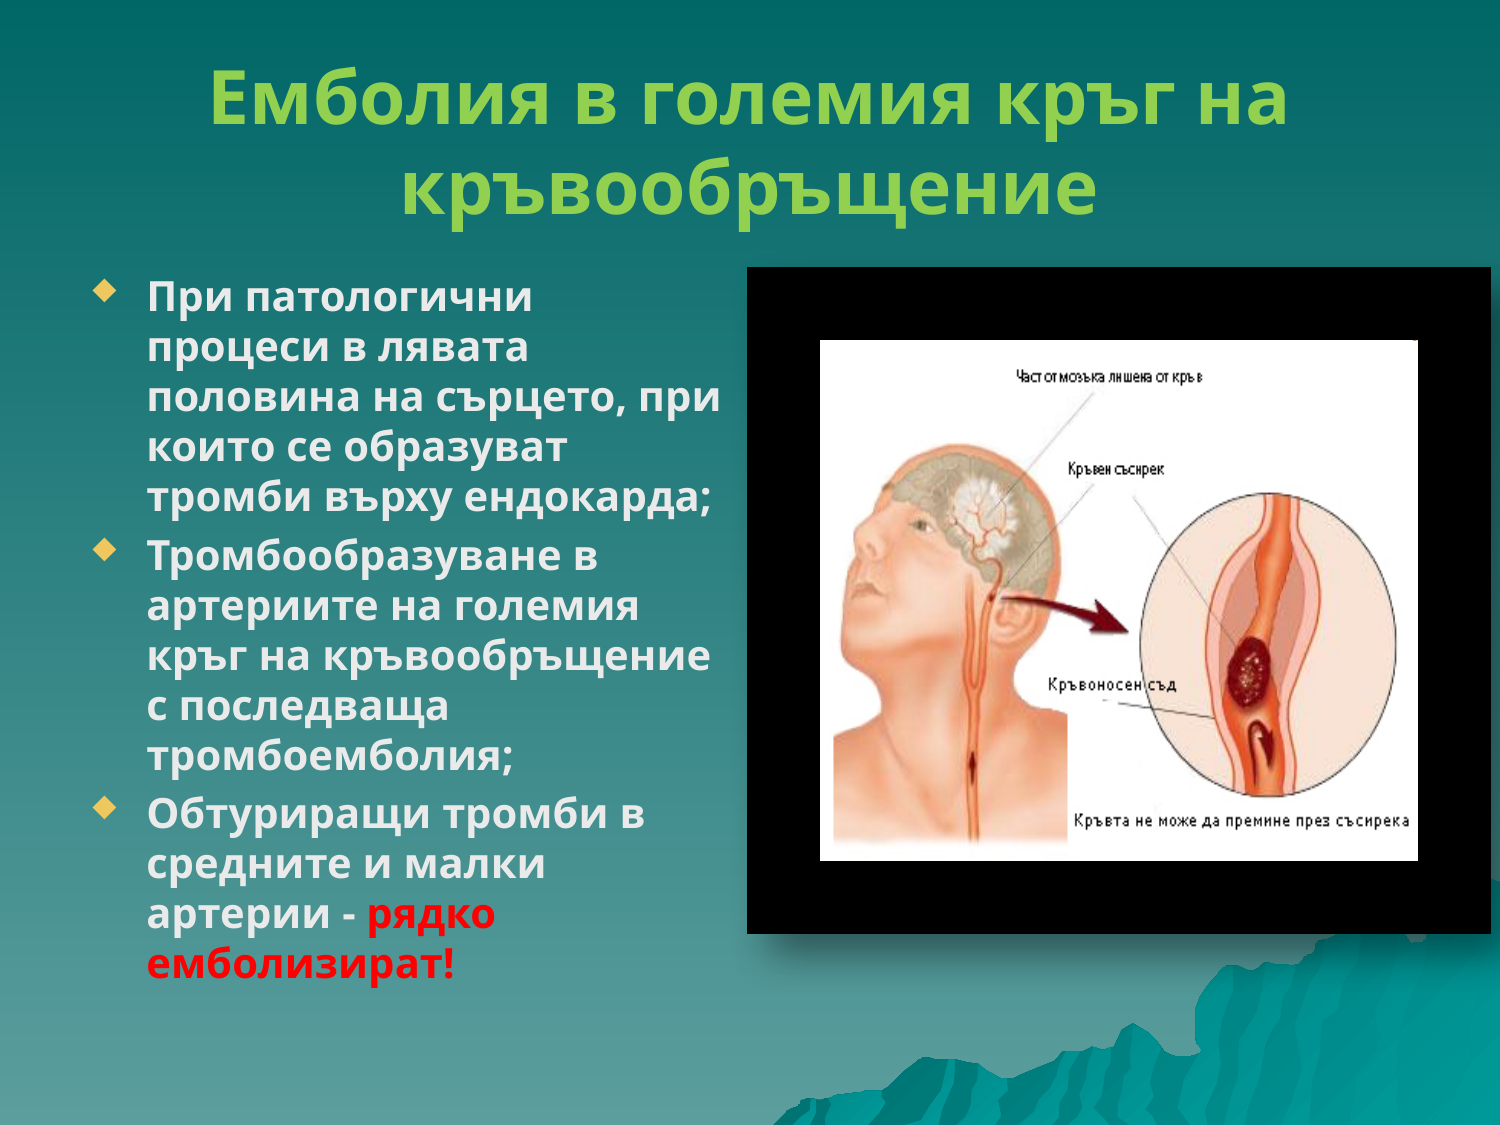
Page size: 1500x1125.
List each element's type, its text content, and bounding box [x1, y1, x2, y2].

list При патологични процеси в лявата половина на сърцето, при които се образуват тромби върху ендокарда; Тромбообразуване в артериите на големия кръг на кръвообръщение с последваща тромбоемболия; Обтуриращи тромби в средните и малки артерии - рядко емболизират! [74, 262, 738, 1006]
title Емболия в големия кръг на кръвообръщение [74, 45, 1426, 233]
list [820, 339, 1419, 862]
